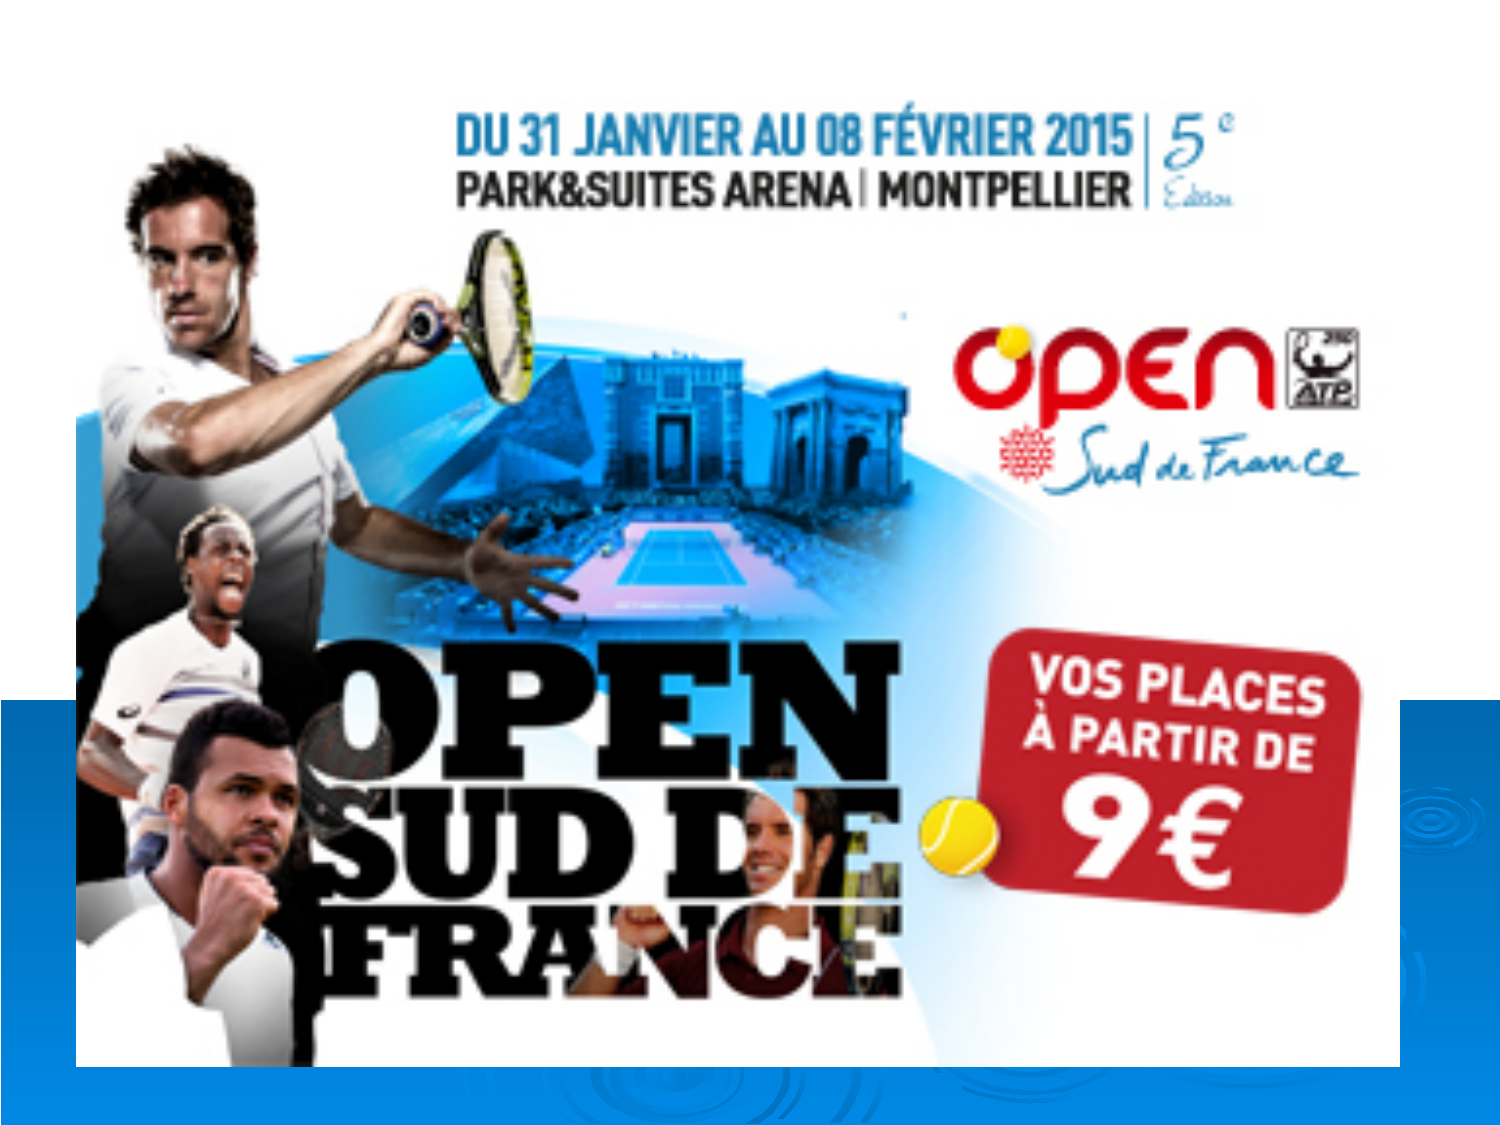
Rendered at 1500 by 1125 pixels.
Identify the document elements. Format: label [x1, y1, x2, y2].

picture [76, 39, 1400, 1067]
